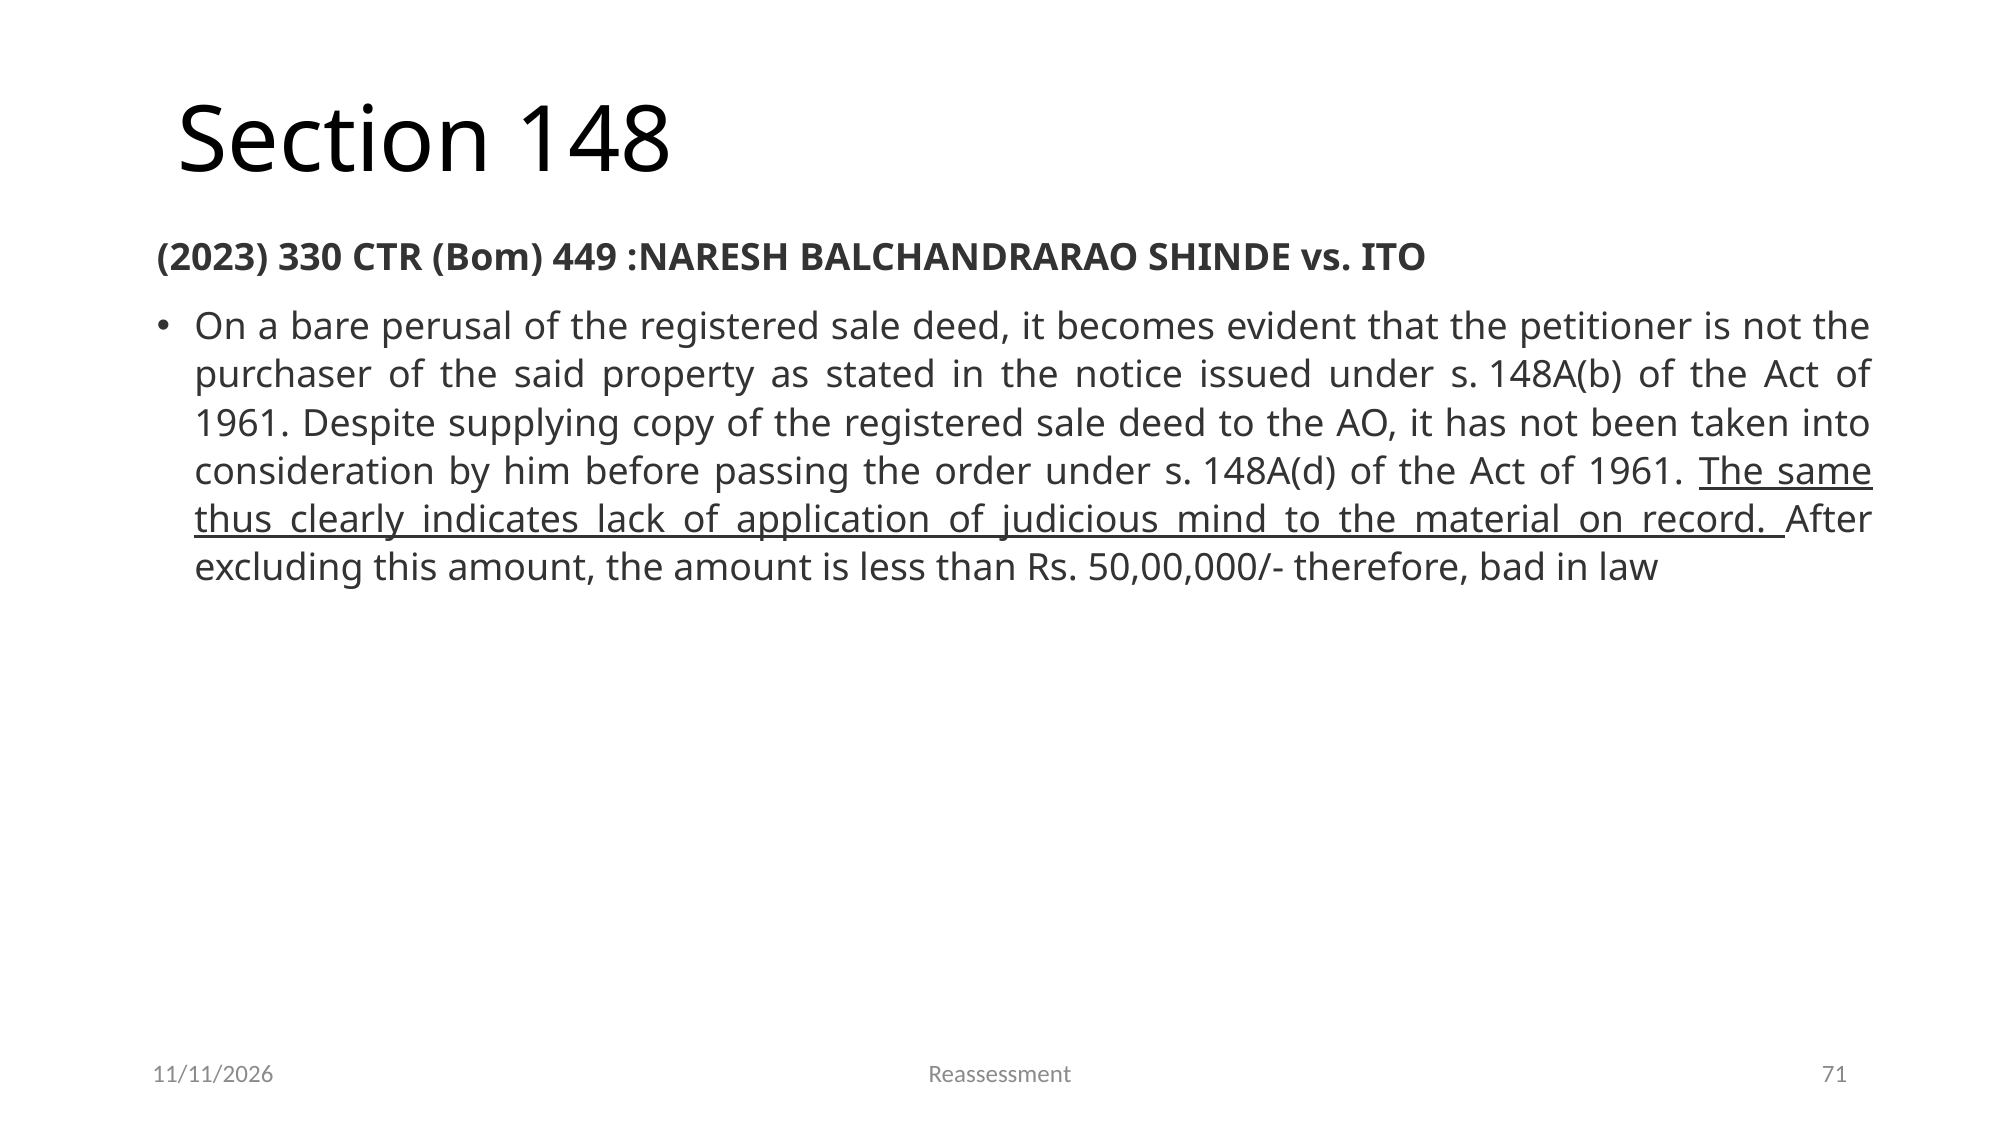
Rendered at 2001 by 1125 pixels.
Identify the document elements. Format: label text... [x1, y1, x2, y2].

footer Reassessment [662, 1042, 1338, 1103]
text_box Section 148 [162, 84, 1888, 222]
text_box (2023) 330 CTR (Bom) 449 :NARESH BALCHANDRARAO SHINDE vs. ITO On a bare perusal of the registered sale deed, it becomes evident that the petitioner is not the purchaser of the said property as stated in the notice issued under s. 148A(b) of the Act of 1961. Despite supplying copy of the registered sale deed to the AO, it has not been taken into consideration by him before passing the order under s. 148A(d) of the Act of 1961. The same thus clearly indicates lack of application of judicious mind to the material on record. After excluding this amount, the amount is less than Rs. 50,00,000/- therefore, bad in law [142, 222, 1888, 1045]
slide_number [137, 1042, 588, 1103]
slide_number 71 [1412, 1042, 1863, 1103]
